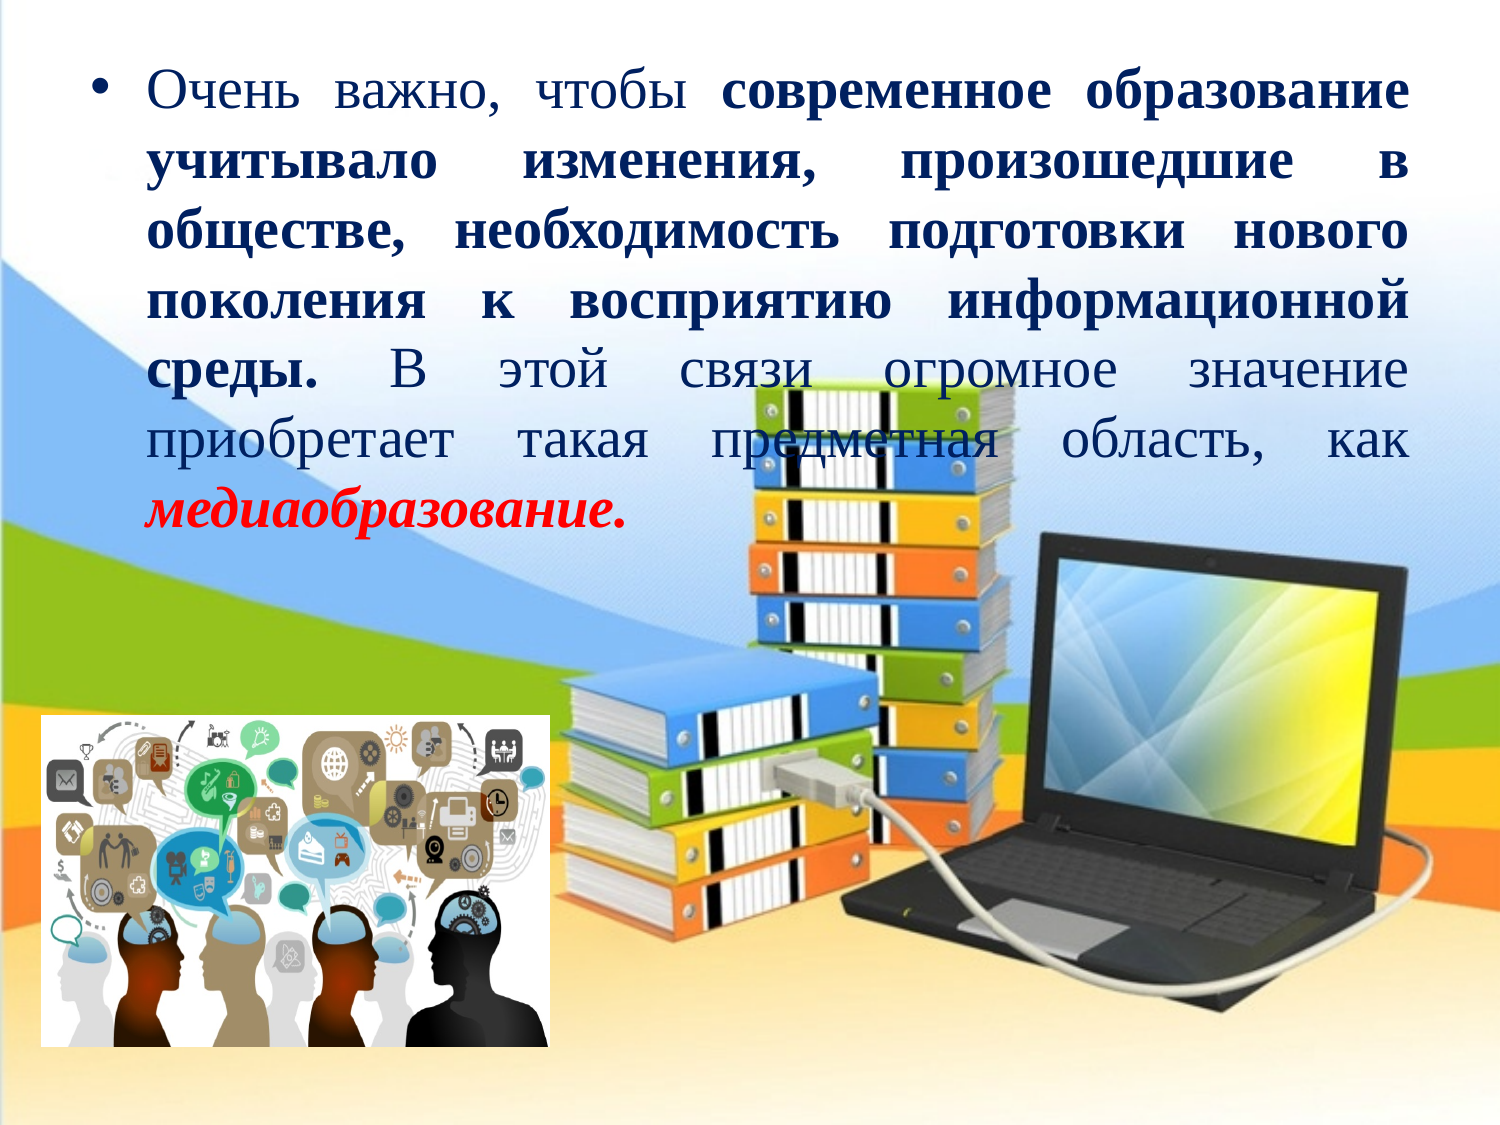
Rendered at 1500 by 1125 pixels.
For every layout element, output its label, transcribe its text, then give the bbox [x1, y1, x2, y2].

list Очень важно, чтобы современное образование учитывало изменения, произошедшие в обществе, необходимость подготовки нового поколения к восприятию информационной среды. В этой связи огромное значение приобретает такая предметная область, как медиаобразование. [75, 42, 1425, 1005]
picture [0, 0, 1500, 1125]
